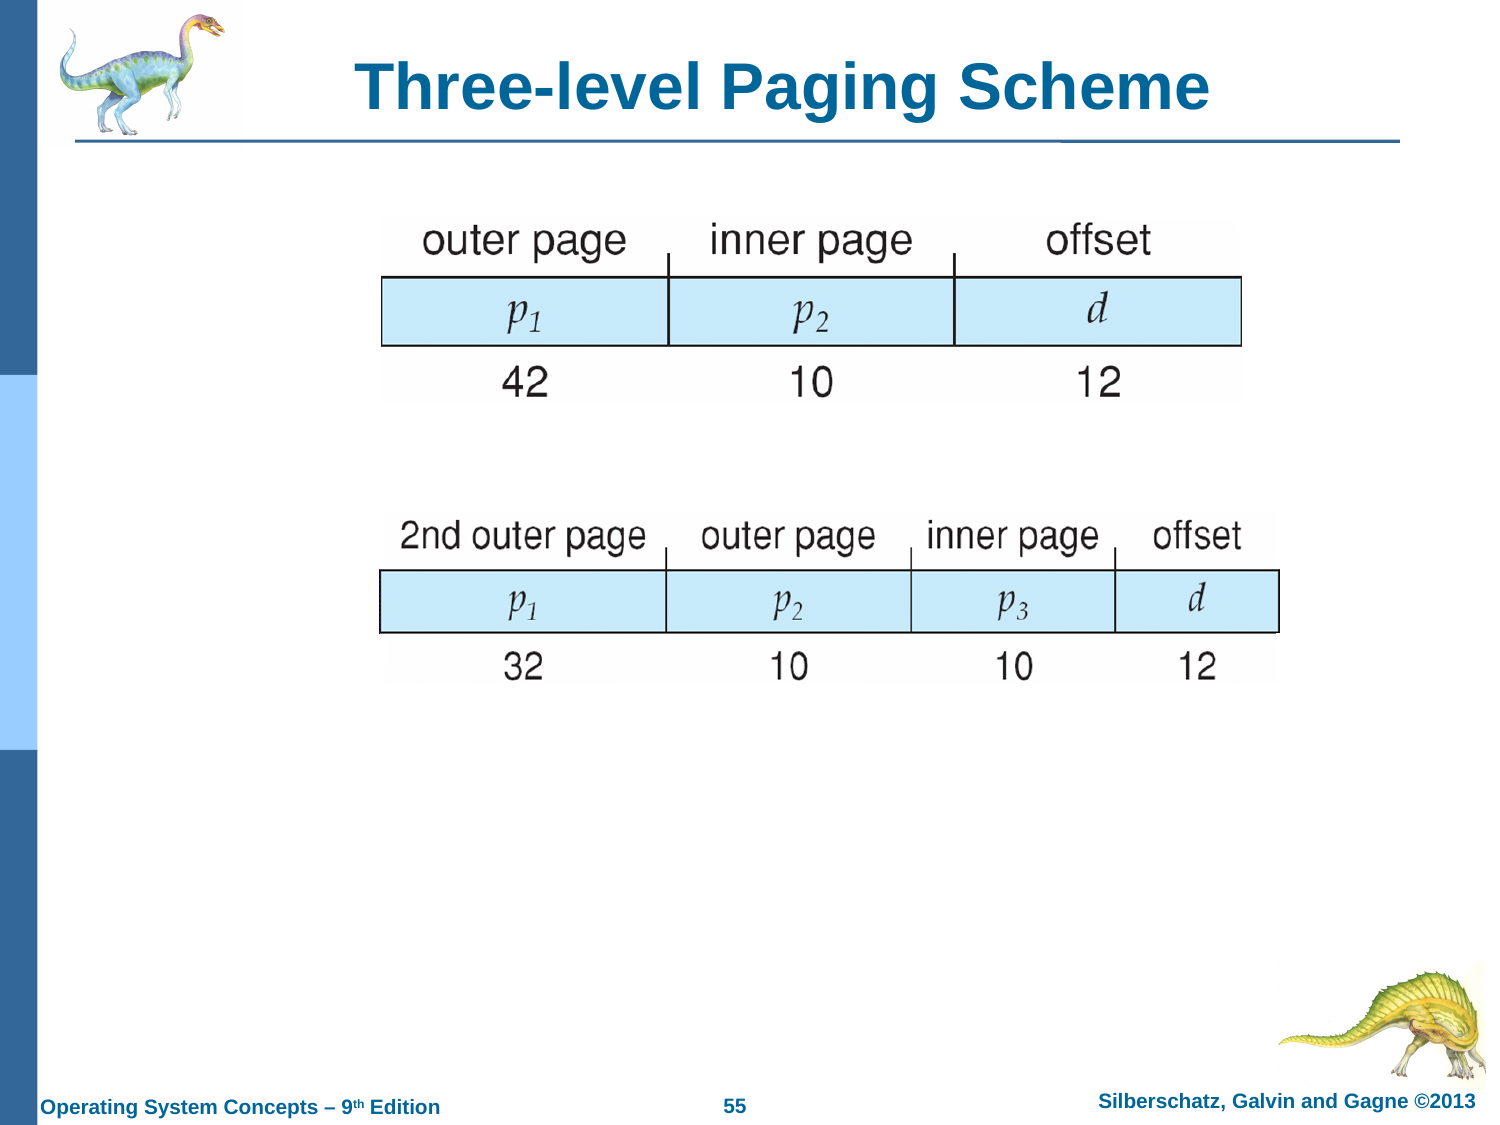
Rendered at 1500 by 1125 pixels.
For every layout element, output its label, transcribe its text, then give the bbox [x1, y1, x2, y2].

picture [380, 211, 1242, 405]
title Three-level Paging Scheme [141, 34, 1426, 131]
picture [46, 0, 243, 149]
picture [1275, 959, 1486, 1090]
slide_number 55 [714, 1084, 756, 1125]
picture [378, 513, 1280, 688]
